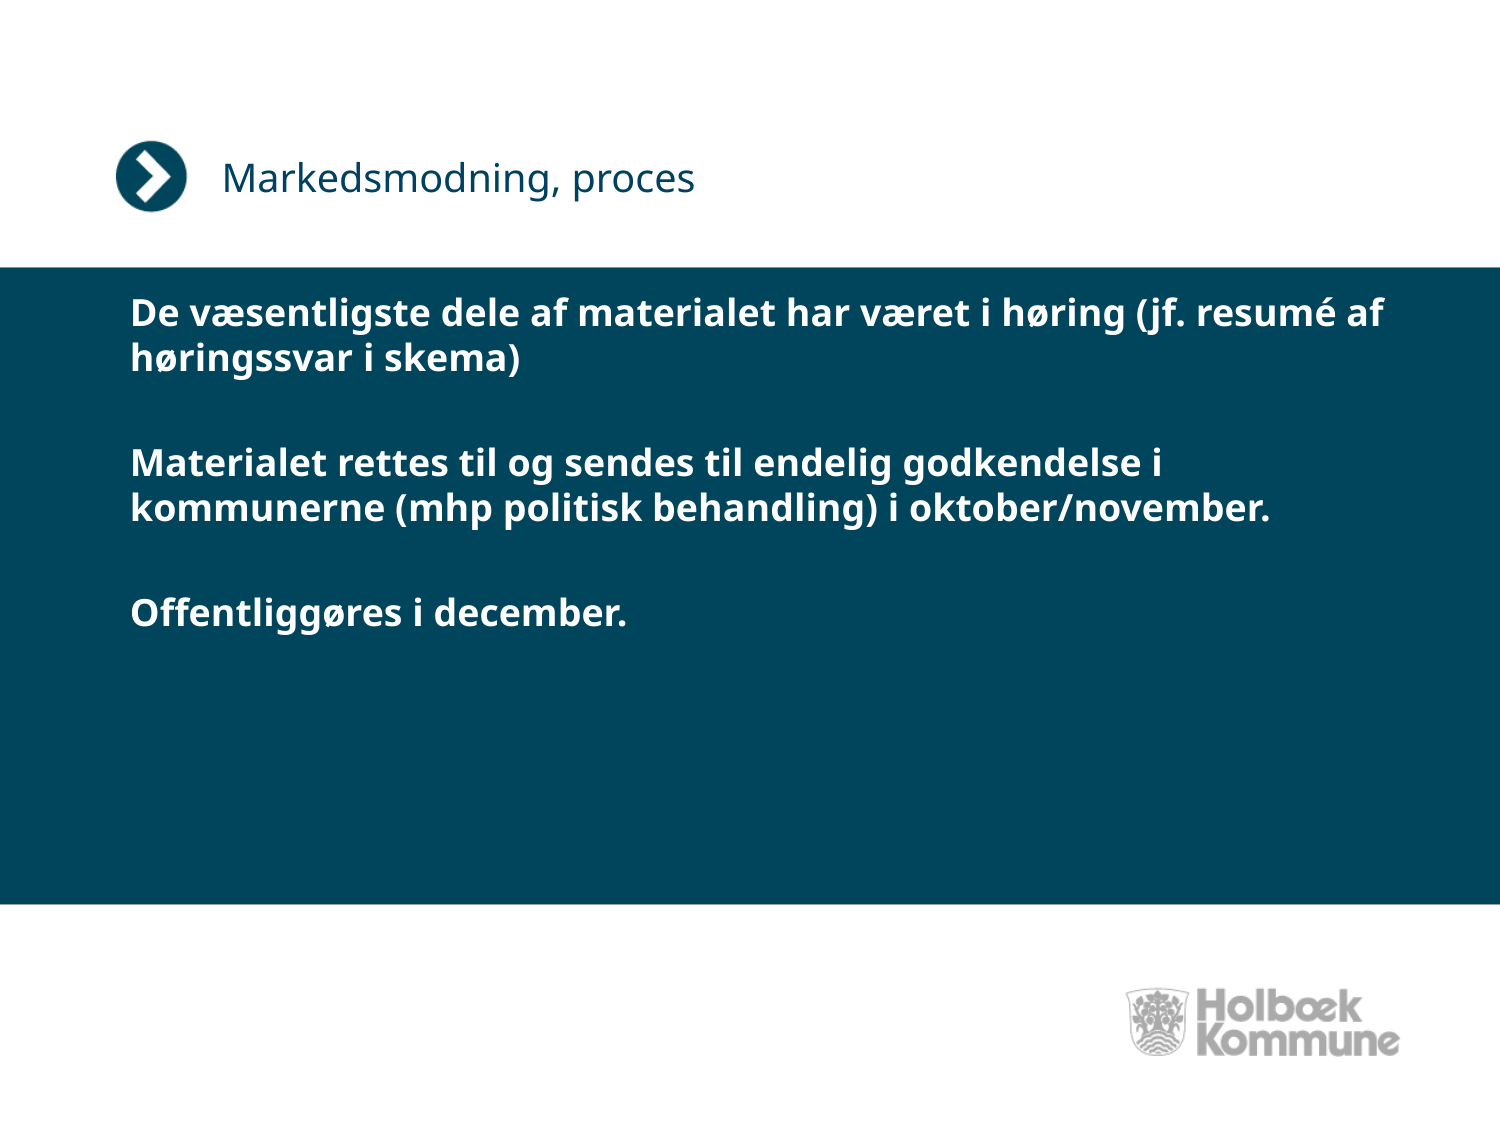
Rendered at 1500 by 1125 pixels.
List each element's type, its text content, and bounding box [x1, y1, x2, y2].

title Markedsmodning, proces [206, 145, 1425, 209]
list De væsentligste dele af materialet har været i høring (jf. resumé af høringssvar i skema) Materialet rettes til og sendes til endelig godkendelse i kommunerne (mhp politisk behandling) i oktober/november. Offentliggøres i december. [0, 265, 1500, 904]
picture [0, 905, 1500, 1125]
picture [0, 0, 1500, 265]
